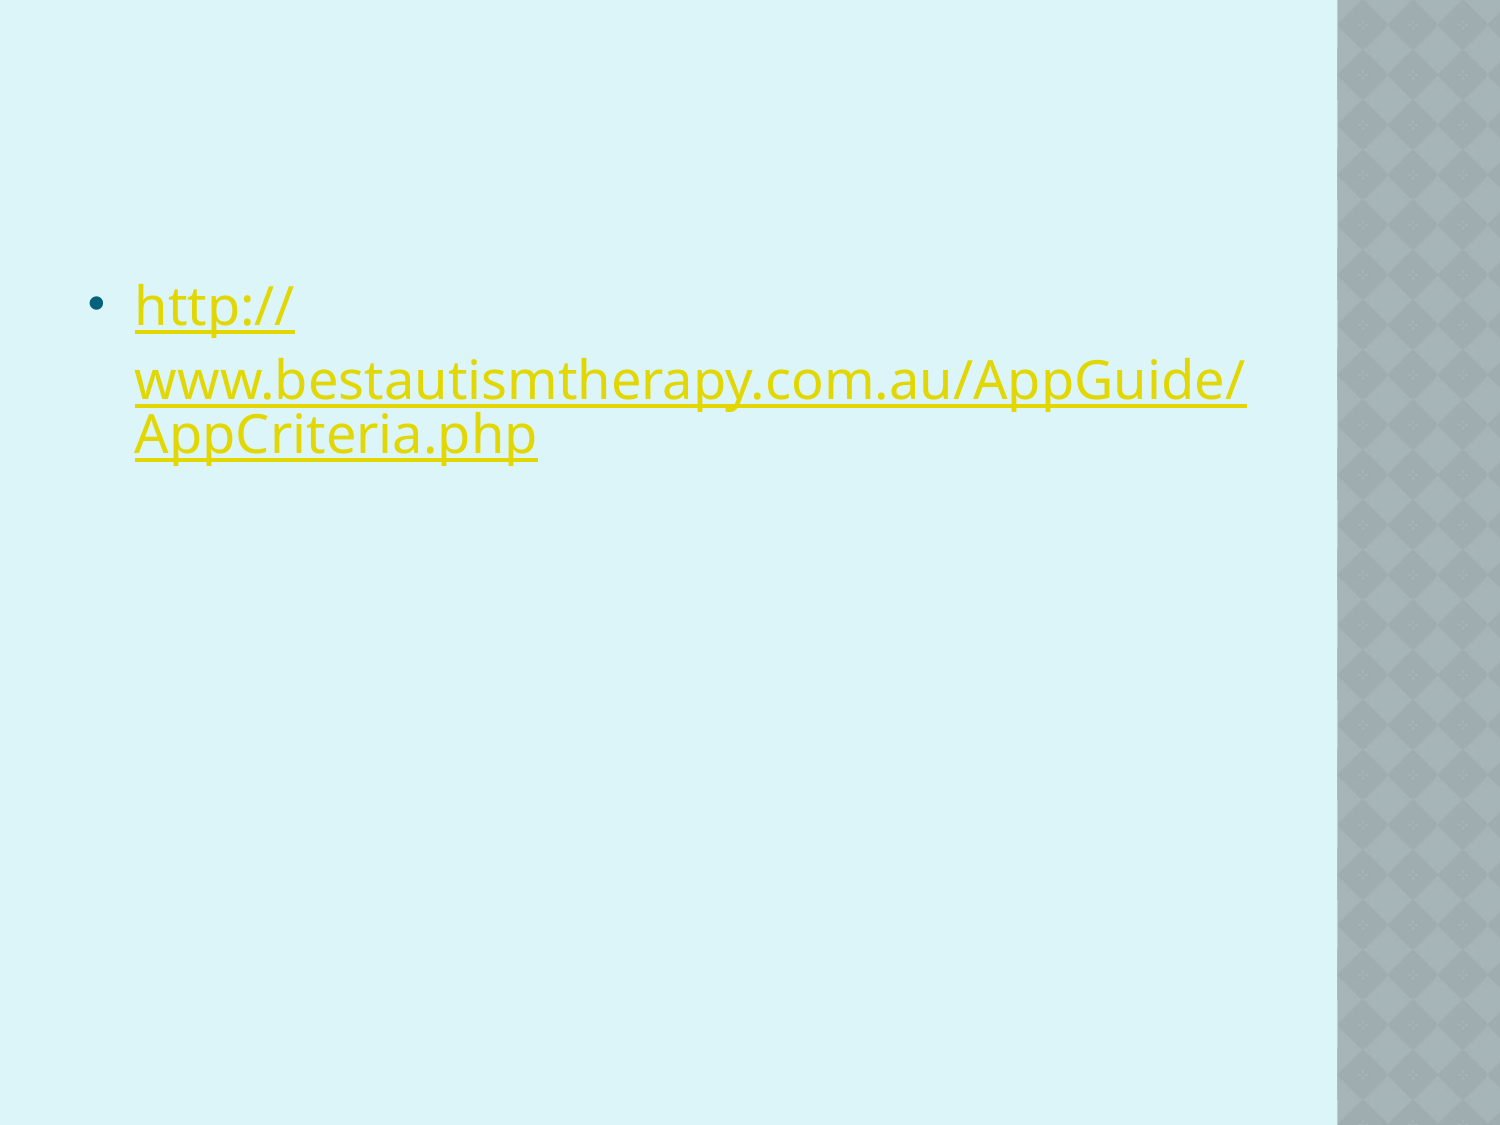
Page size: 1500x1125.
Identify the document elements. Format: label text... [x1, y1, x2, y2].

list http://www.bestautismtherapy.com.au/AppGuide/AppCriteria.php [75, 264, 1263, 1059]
